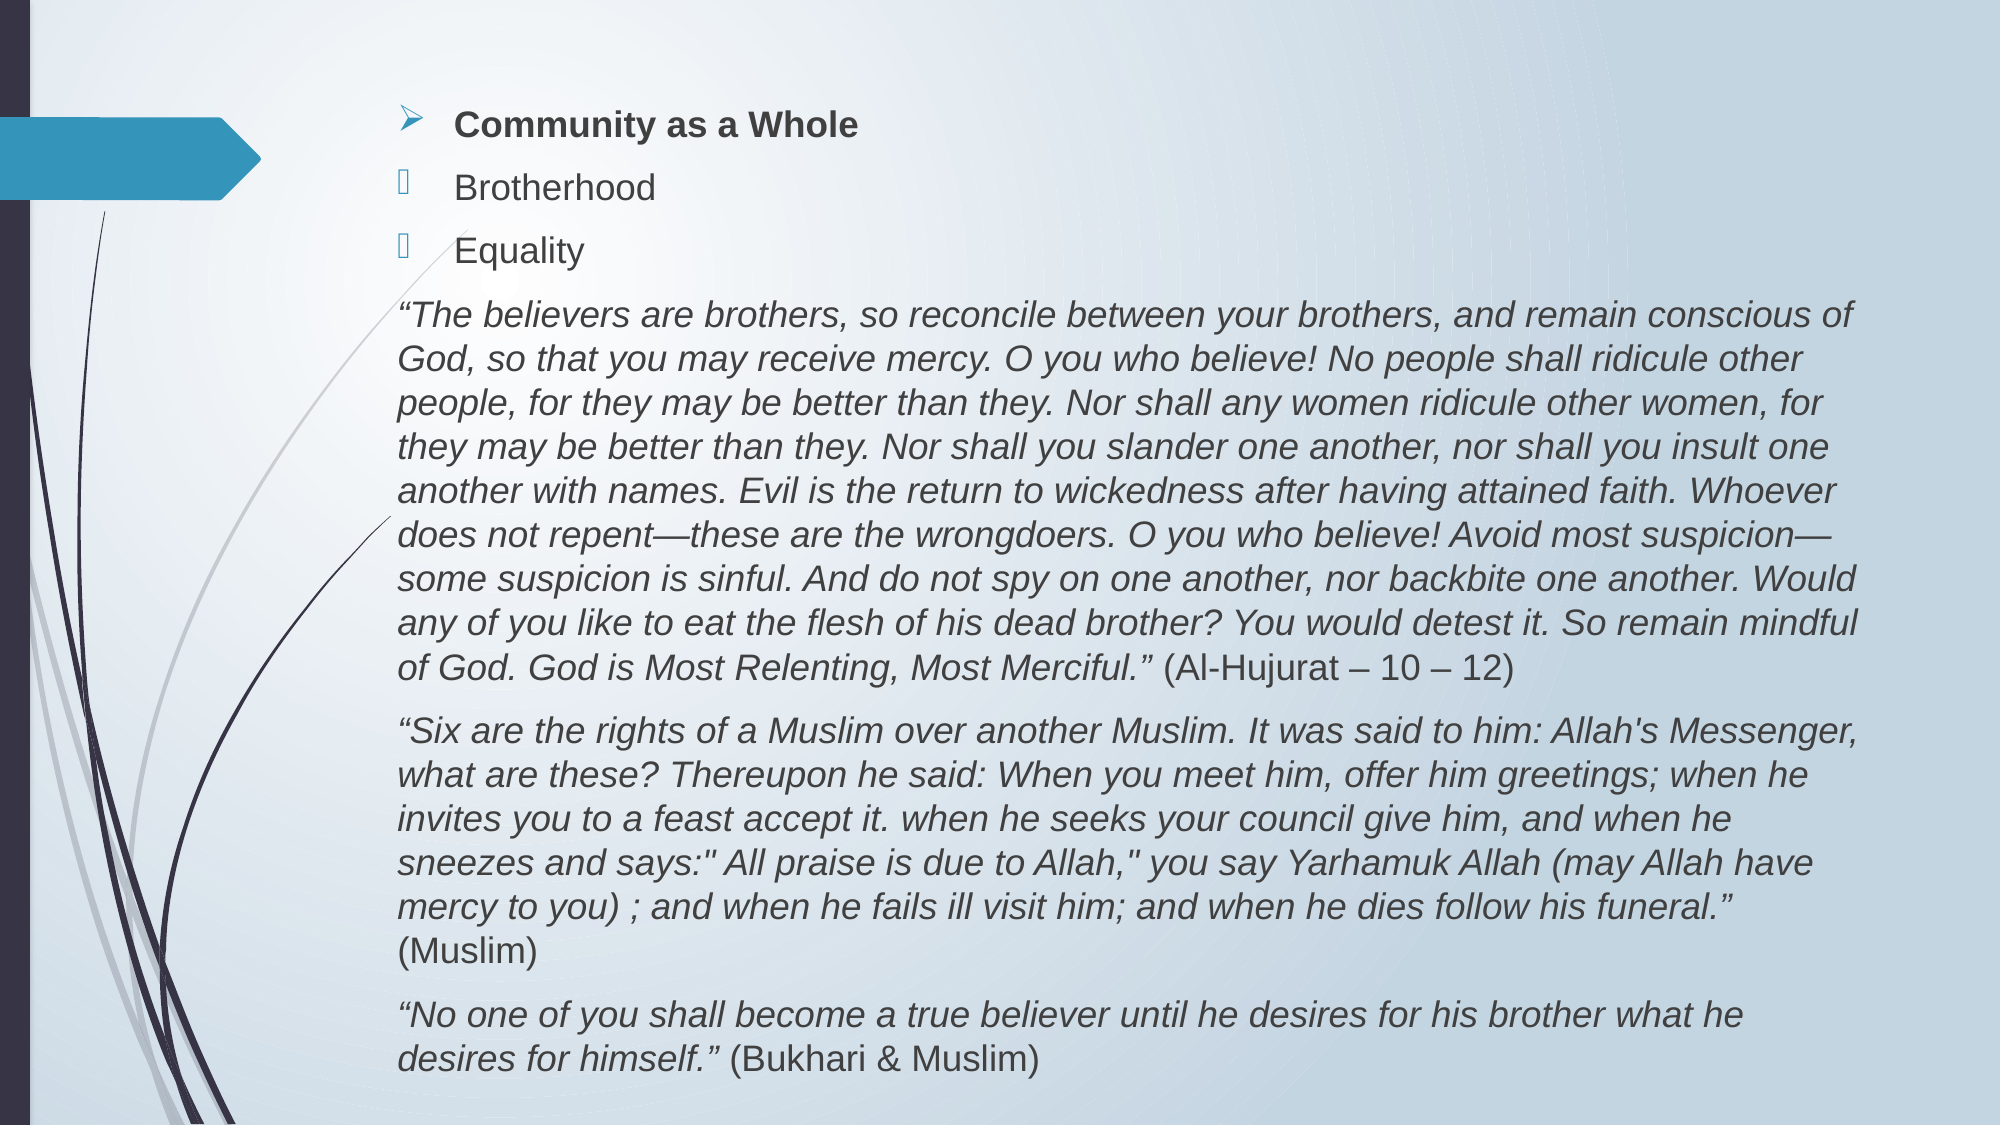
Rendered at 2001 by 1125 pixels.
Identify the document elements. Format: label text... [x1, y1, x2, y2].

list Community as a Whole Brotherhood Equality “The believers are brothers, so reconcile between your brothers, and remain conscious of God, so that you may receive mercy. O you who believe! No people shall ridicule other people, for they may be better than they. Nor shall any women ridicule other women, for they may be better than they. Nor shall you slander one another, nor shall you insult one another with names. Evil is the return to wickedness after having attained faith. Whoever does not repent—these are the wrongdoers. O you who believe! Avoid most suspicion—some suspicion is sinful. And do not spy on one another, nor backbite one another. Would any of you like to eat the flesh of his dead brother? You would detest it. So remain mindful of God. God is Most Relenting, Most Merciful.” (Al-Hujurat – 10 – 12) “Six are the rights of a Muslim over another Muslim. It was said to him: Allah's Messenger, what are these? Thereupon he said: When you meet him, offer him greetings; when he invites you to a feast accept it. when he seeks your council give him, and when he sneezes and says:" All praise is due to Allah," you say Yarhamuk Allah (may Allah have mercy to you) ; and when he fails ill visit him; and when he dies follow his funeral.” (Muslim) “No one of you shall become a true believer until he desires for his brother what he desires for himself.” (Bukhari & Muslim) [382, 92, 1888, 1088]
